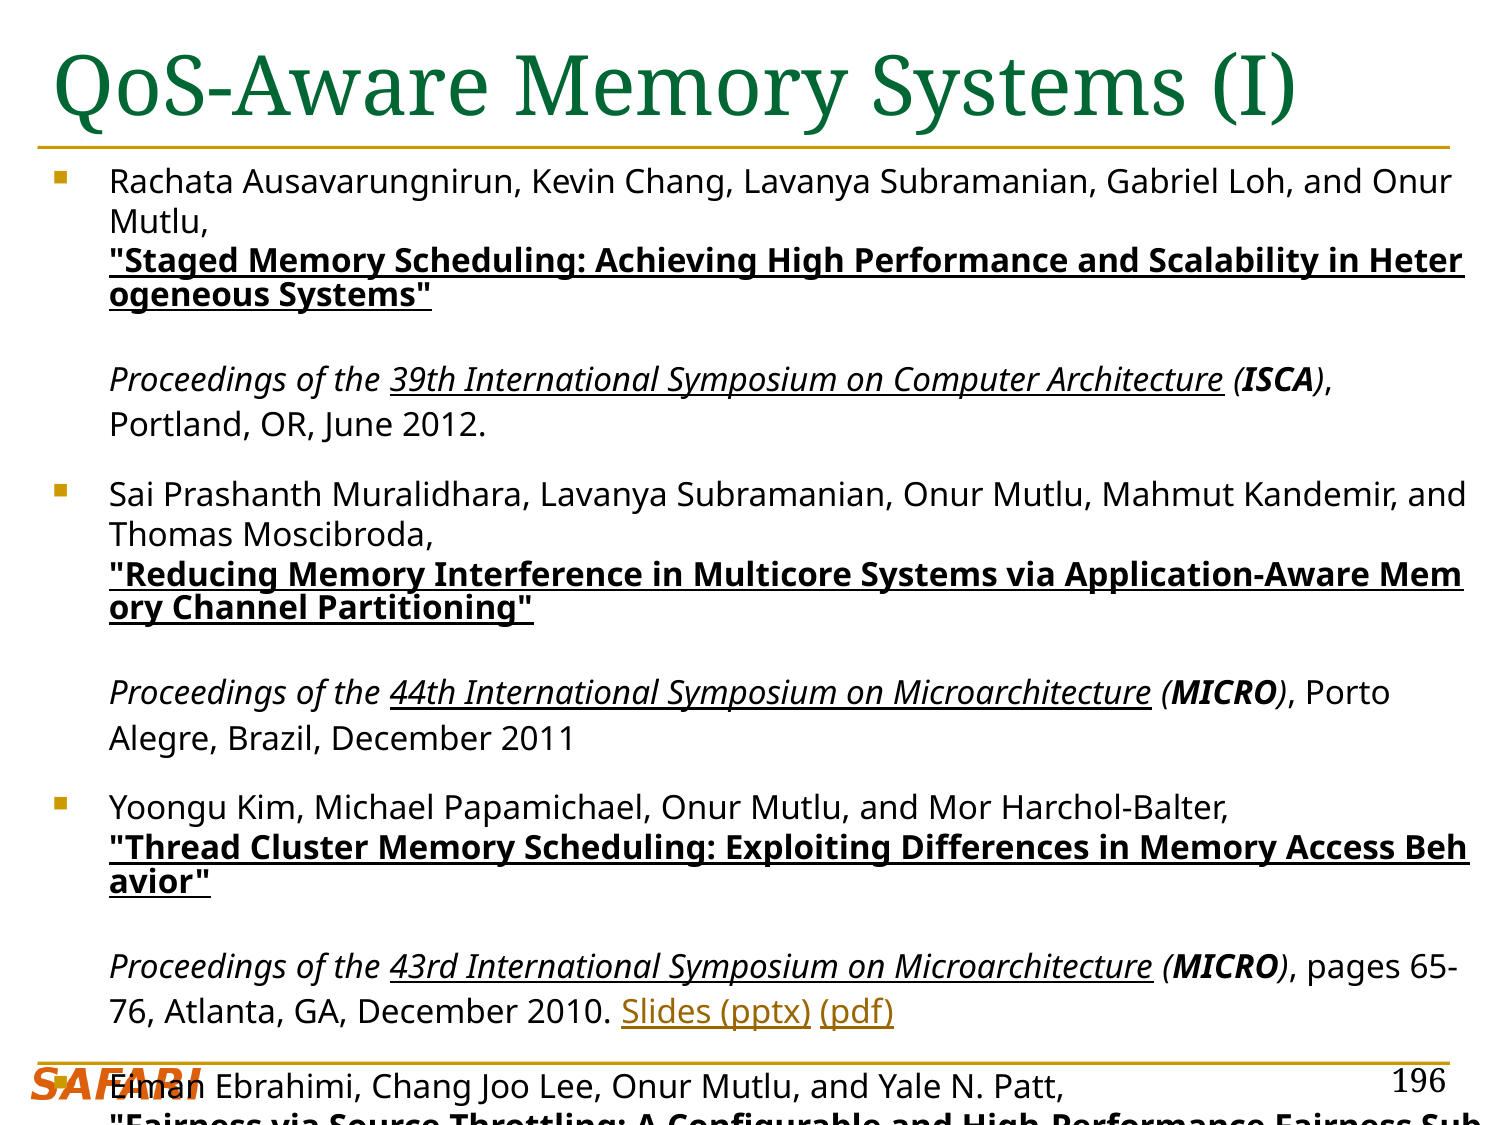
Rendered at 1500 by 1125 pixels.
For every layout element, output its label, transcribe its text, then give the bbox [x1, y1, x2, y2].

picture [29, 1058, 207, 1110]
title QoS-Aware Memory Systems (I) [37, 24, 1450, 152]
slide_number 196 [1111, 1036, 1462, 1112]
list Rachata Ausavarungnirun, Kevin Chang, Lavanya Subramanian, Gabriel Loh, and Onur Mutlu, "Staged Memory Scheduling: Achieving High Performance and Scalability in Heterogeneous Systems" Proceedings of the 39th International Symposium on Computer Architecture (ISCA), Portland, OR, June 2012. Sai Prashanth Muralidhara, Lavanya Subramanian, Onur Mutlu, Mahmut Kandemir, and Thomas Moscibroda, "Reducing Memory Interference in Multicore Systems via Application-Aware Memory Channel Partitioning" Proceedings of the 44th International Symposium on Microarchitecture (MICRO), Porto Alegre, Brazil, December 2011 Yoongu Kim, Michael Papamichael, Onur Mutlu, and Mor Harchol-Balter, "Thread Cluster Memory Scheduling: Exploiting Differences in Memory Access Behavior" Proceedings of the 43rd International Symposium on Microarchitecture (MICRO), pages 65-76, Atlanta, GA, December 2010. Slides (pptx) (pdf) Eiman Ebrahimi, Chang Joo Lee, Onur Mutlu, and Yale N. Patt, "Fairness via Source Throttling: A Configurable and High-Performance Fairness Substrate for Multi-Core Memory Systems" ACM Transactions on Computer Systems (TOCS), April 2012. [37, 152, 1500, 953]
